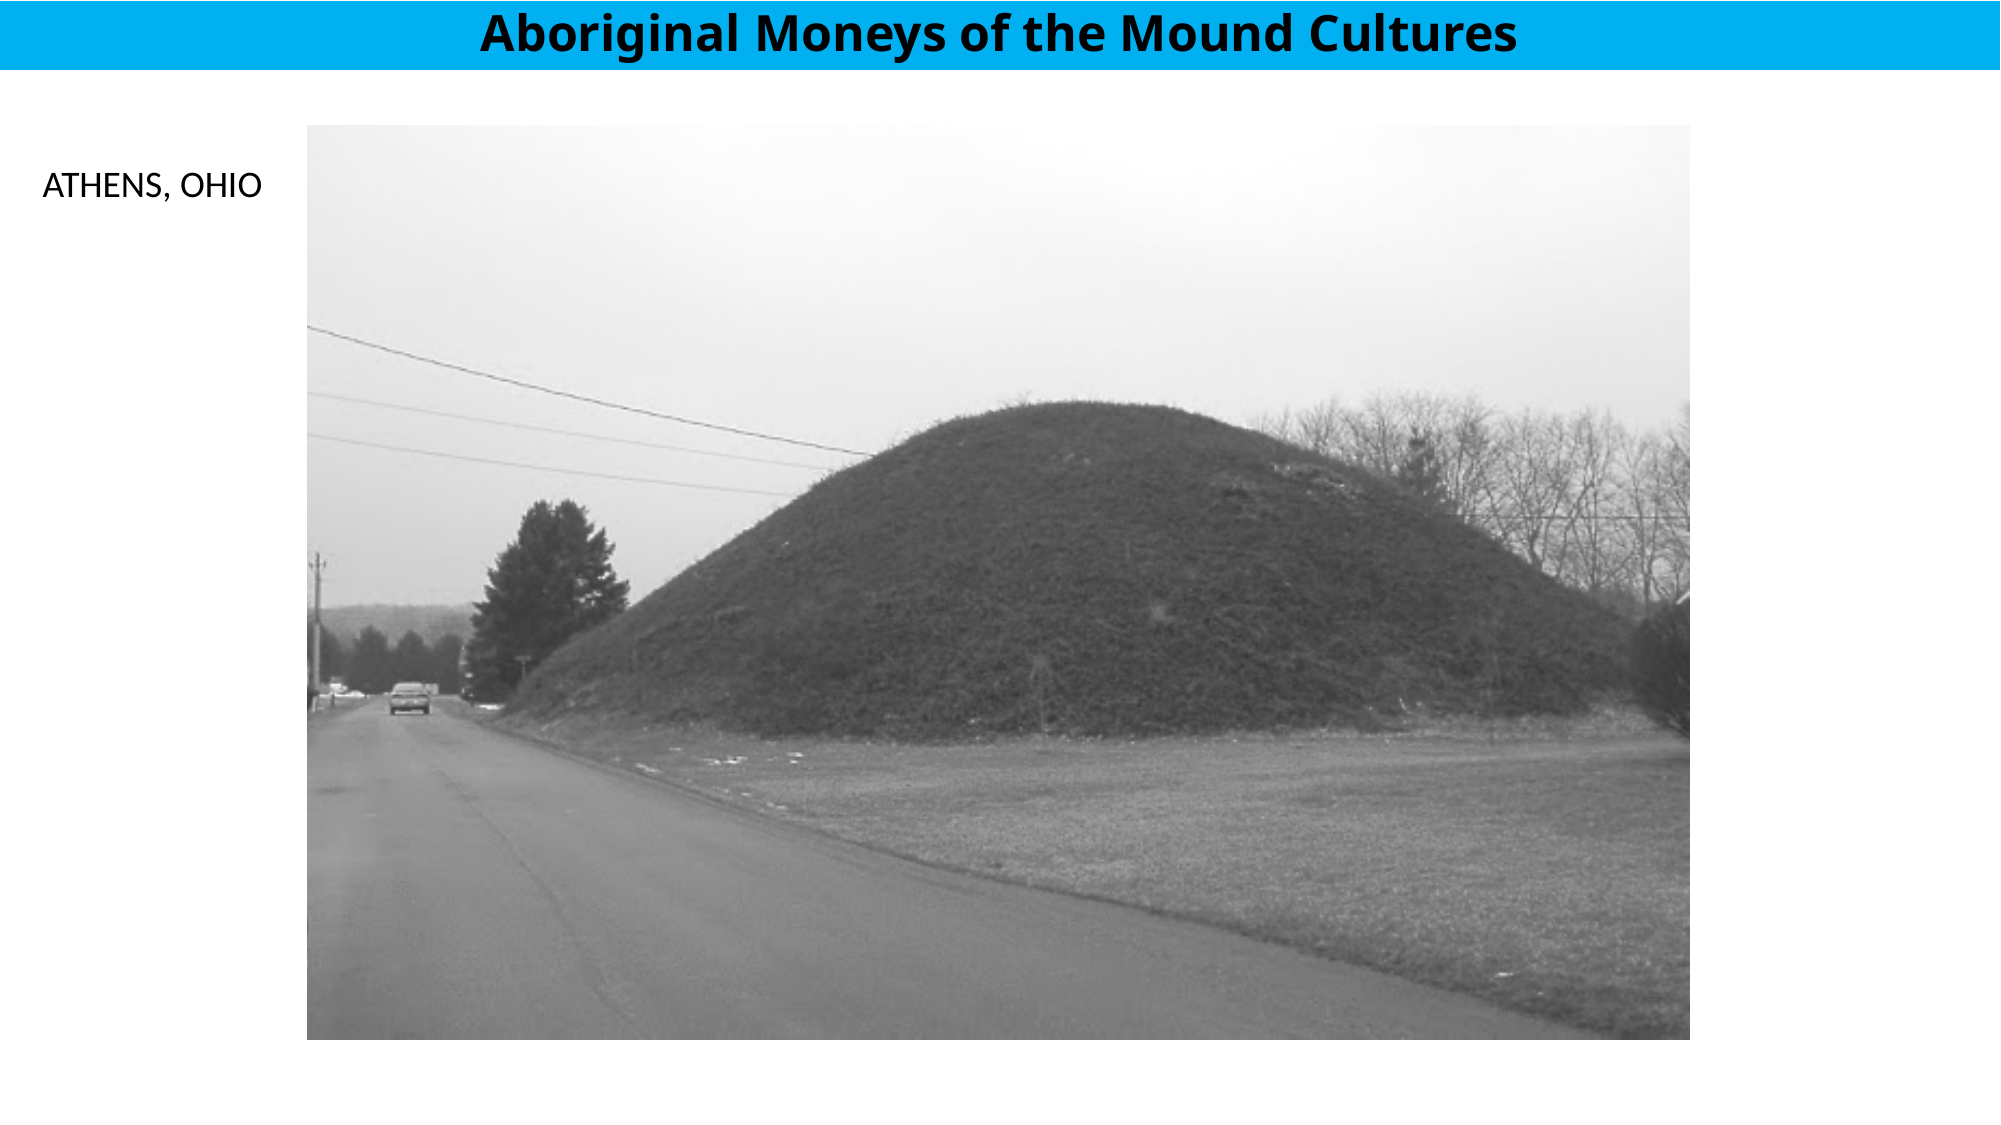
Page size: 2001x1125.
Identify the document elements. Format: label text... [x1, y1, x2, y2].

picture [306, 125, 1690, 1040]
text_box Aboriginal Moneys of the Mound Cultures [0, 1, 2000, 70]
text_box ATHENS, OHIO [27, 152, 278, 213]
